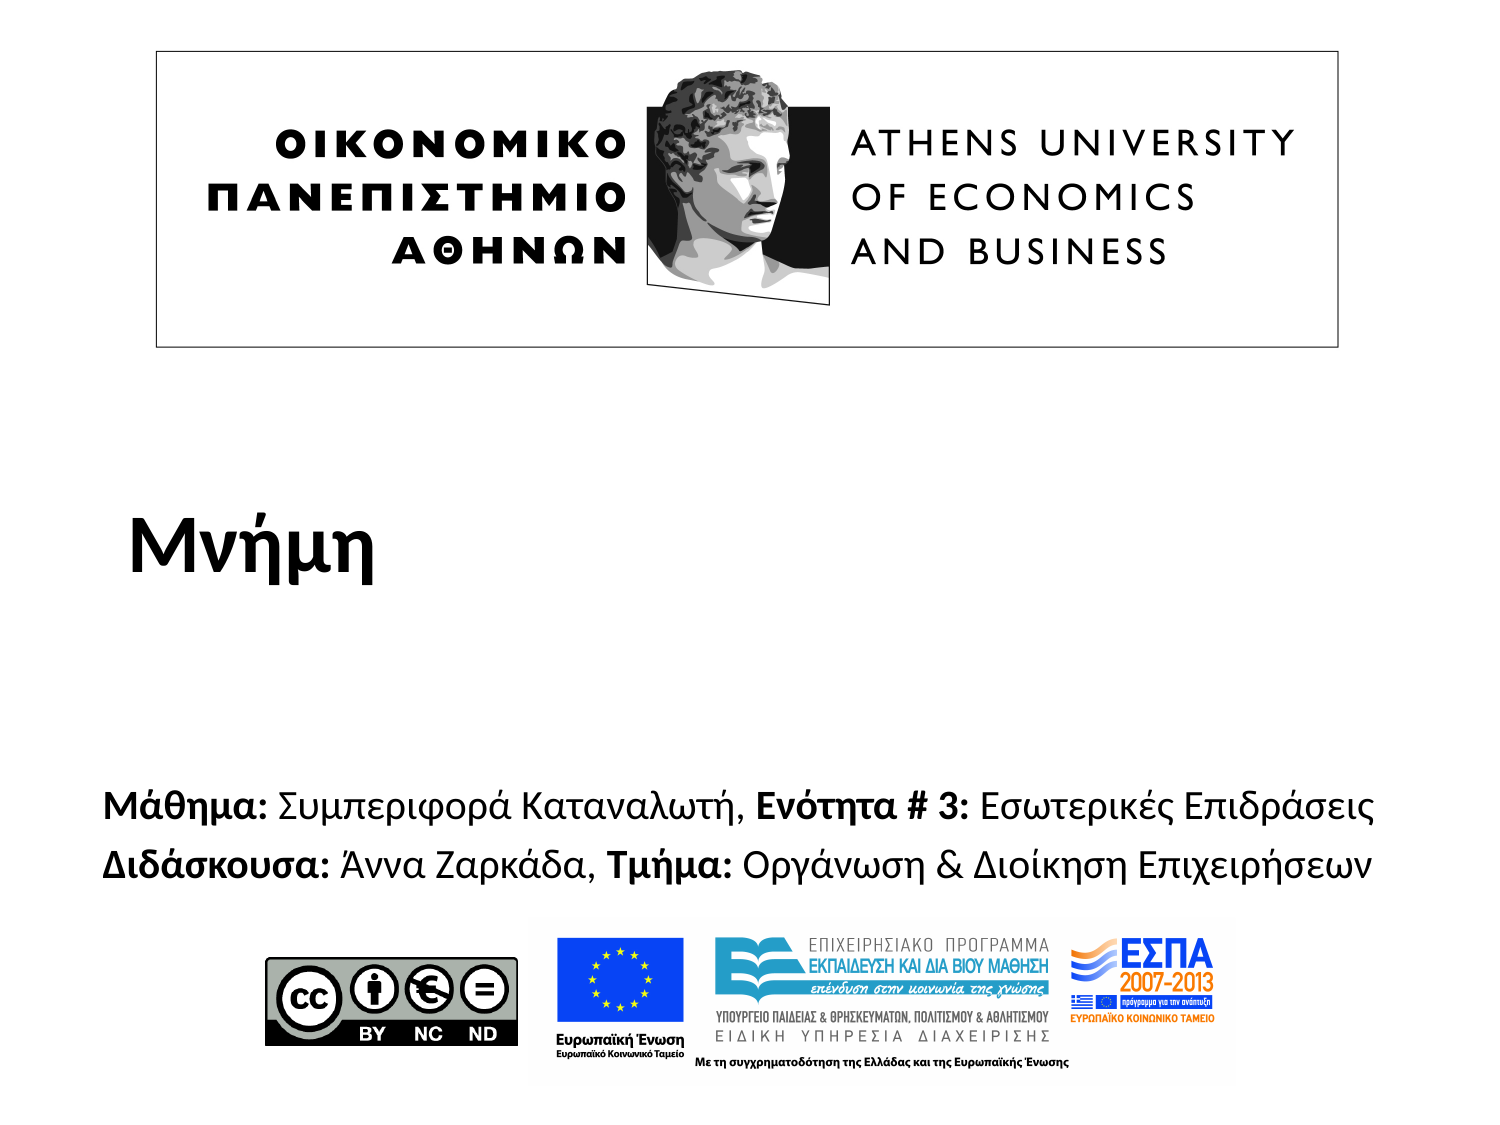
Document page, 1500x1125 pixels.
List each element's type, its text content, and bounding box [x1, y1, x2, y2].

title Μνήμη [112, 481, 1388, 706]
list Μάθημα: Συμπεριφορά Καταναλωτή, Ενότητα # 3: Εσωτερικές Επιδράσεις Διδάσκουσα: Άννα Ζαρκάδα, Τμήμα: Οργάνωση & Διοίκηση Επιχειρήσεων [87, 706, 1400, 953]
picture [147, 42, 1347, 356]
picture [528, 916, 1237, 1086]
picture [265, 957, 518, 1046]
